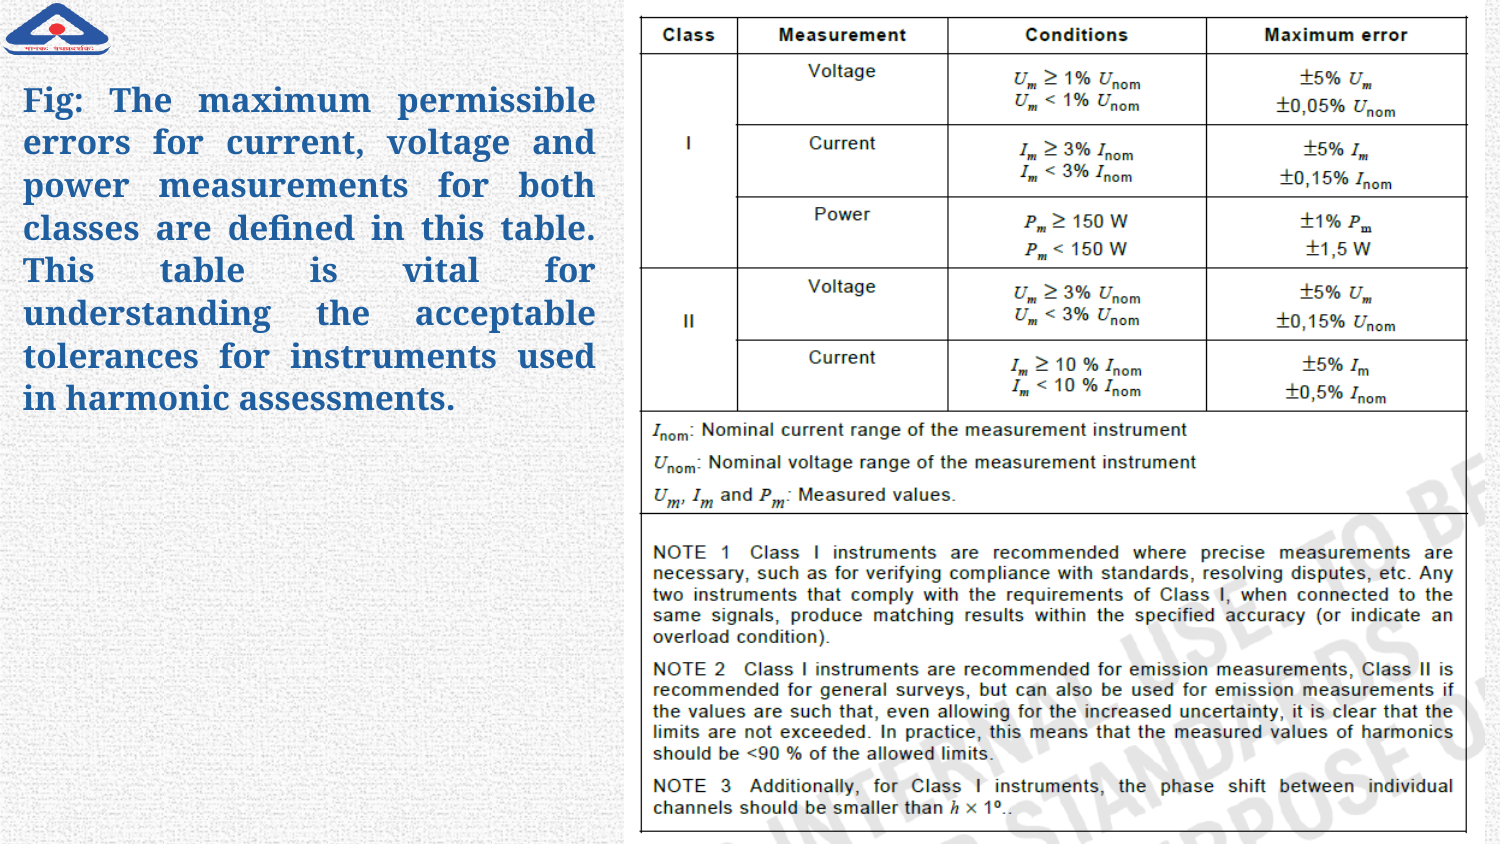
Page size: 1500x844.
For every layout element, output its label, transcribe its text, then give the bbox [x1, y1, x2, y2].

text_box Fig: The maximum permissible errors for current, voltage and power measurements for both classes are defined in this table. This table is vital for understanding the acceptable tolerances for instruments used in harmonic assessments. [15, 68, 605, 425]
picture [0, 0, 1500, 844]
